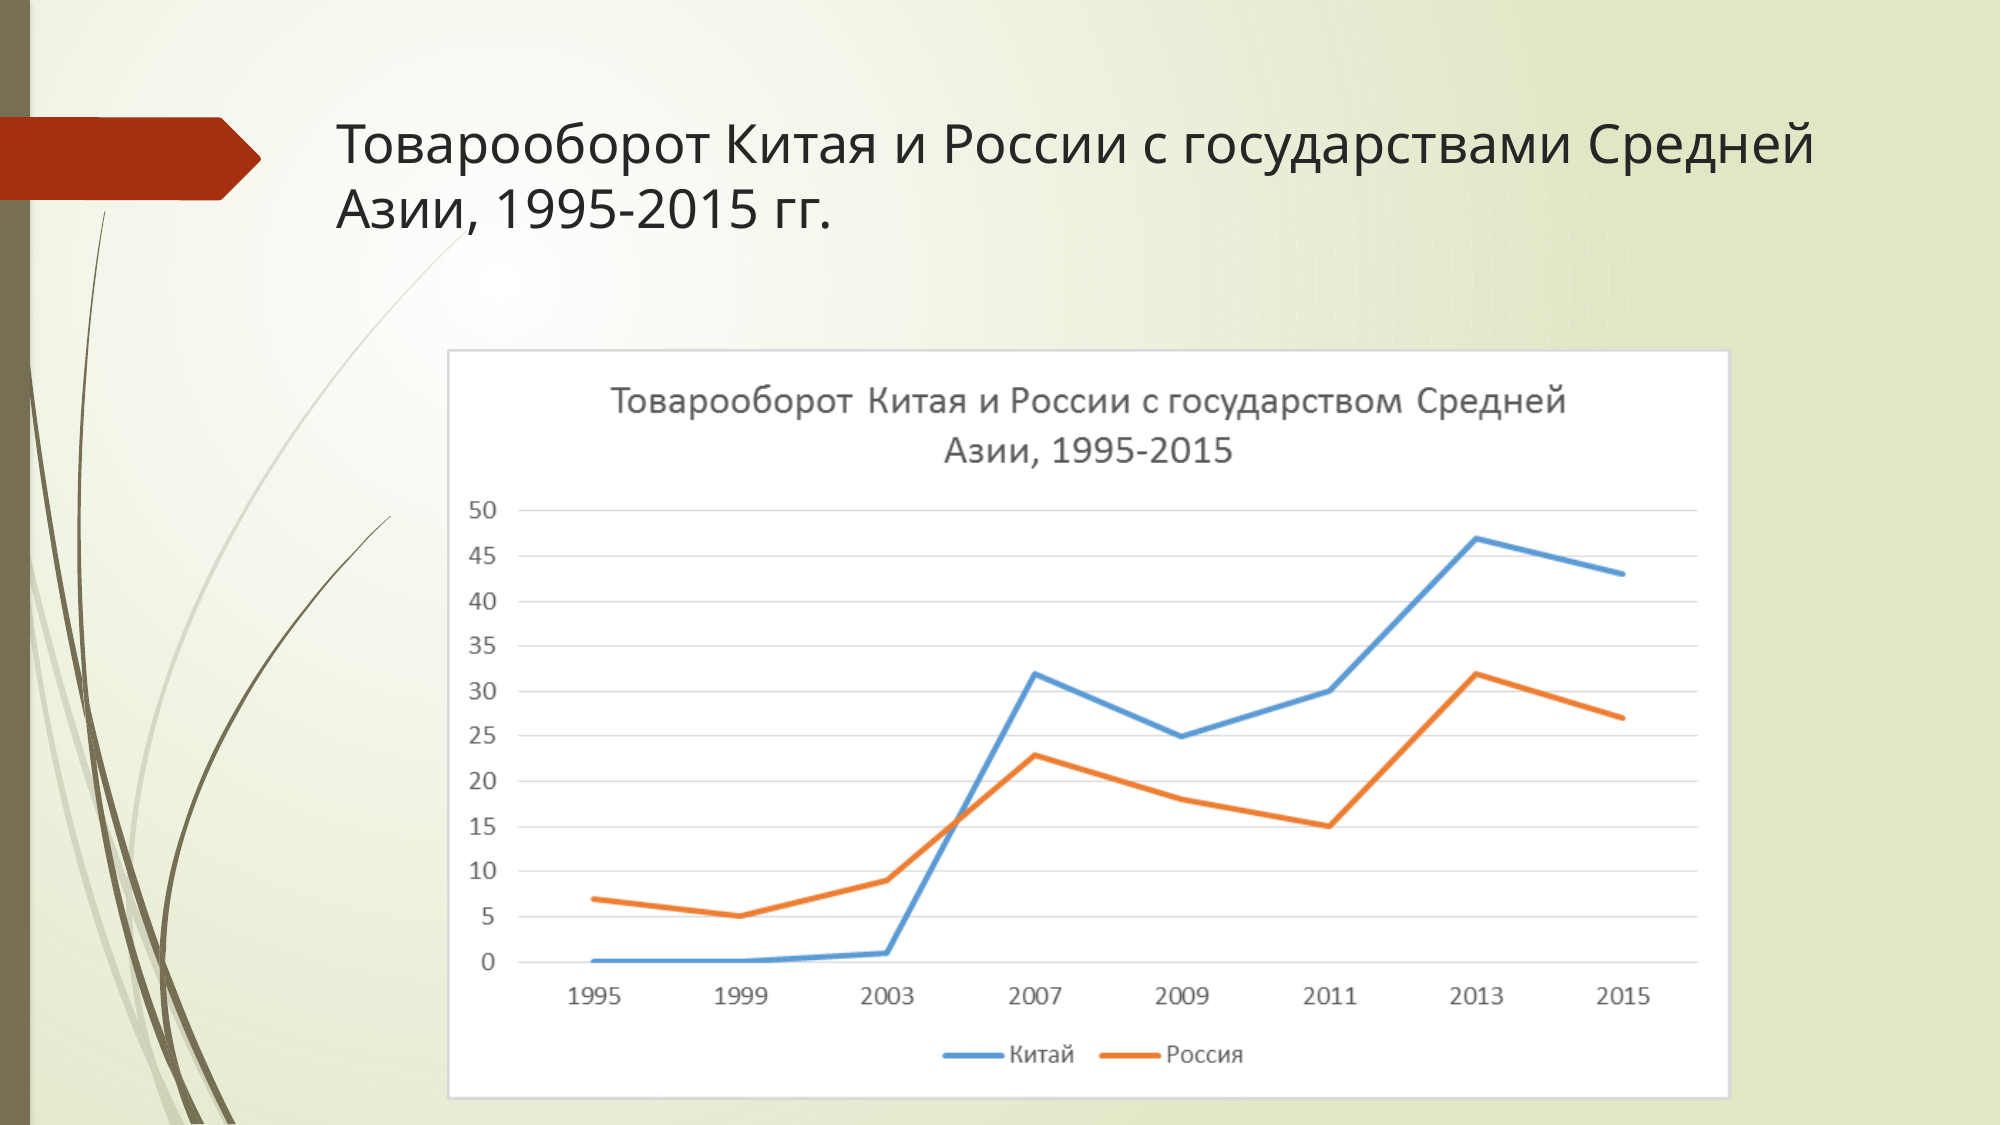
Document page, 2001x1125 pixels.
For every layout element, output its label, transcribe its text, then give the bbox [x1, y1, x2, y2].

title Товарооборот Китая и России с государствами Средней Азии, 1995-2015 гг. [321, 102, 1888, 313]
picture [447, 349, 1731, 1100]
